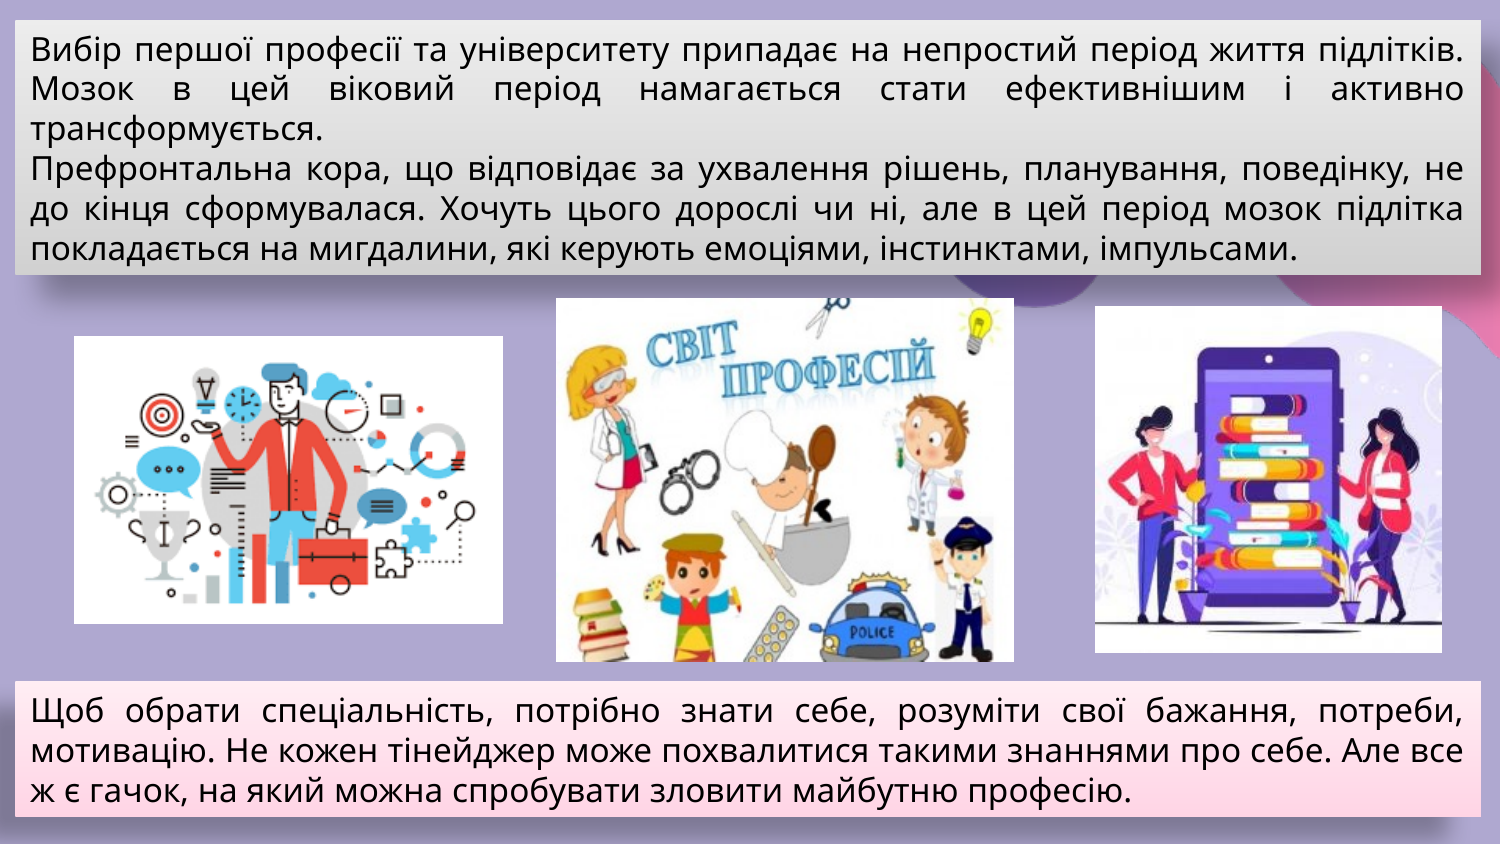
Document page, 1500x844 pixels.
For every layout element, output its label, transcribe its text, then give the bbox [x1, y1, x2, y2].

picture [74, 335, 503, 624]
text_box Щоб обрати спеціальність, потрібно знати себе, розуміти свої бажання, потреби, мотивацію. Не кожен тінейджер може похвалитися такими знаннями про себе. Але все ж є гачок, на який можна спробувати зловити майбутню професію. [15, 681, 1482, 817]
picture [555, 0, 1500, 662]
text_box Вибір першої професії та університету припадає на непростий період життя підлітків. Мозок в цей віковий період намагається стати ефективнішим і активно трансформується. Префронтальна кора, що відповідає за ухвалення рішень, планування, поведінку, не до кінця сформувалася. Хочуть цього дорослі чи ні, але в цей період мозок підлітка покладається на мигдалини, які керують емоціями, інстинктами, імпульсами. [15, 20, 1482, 275]
